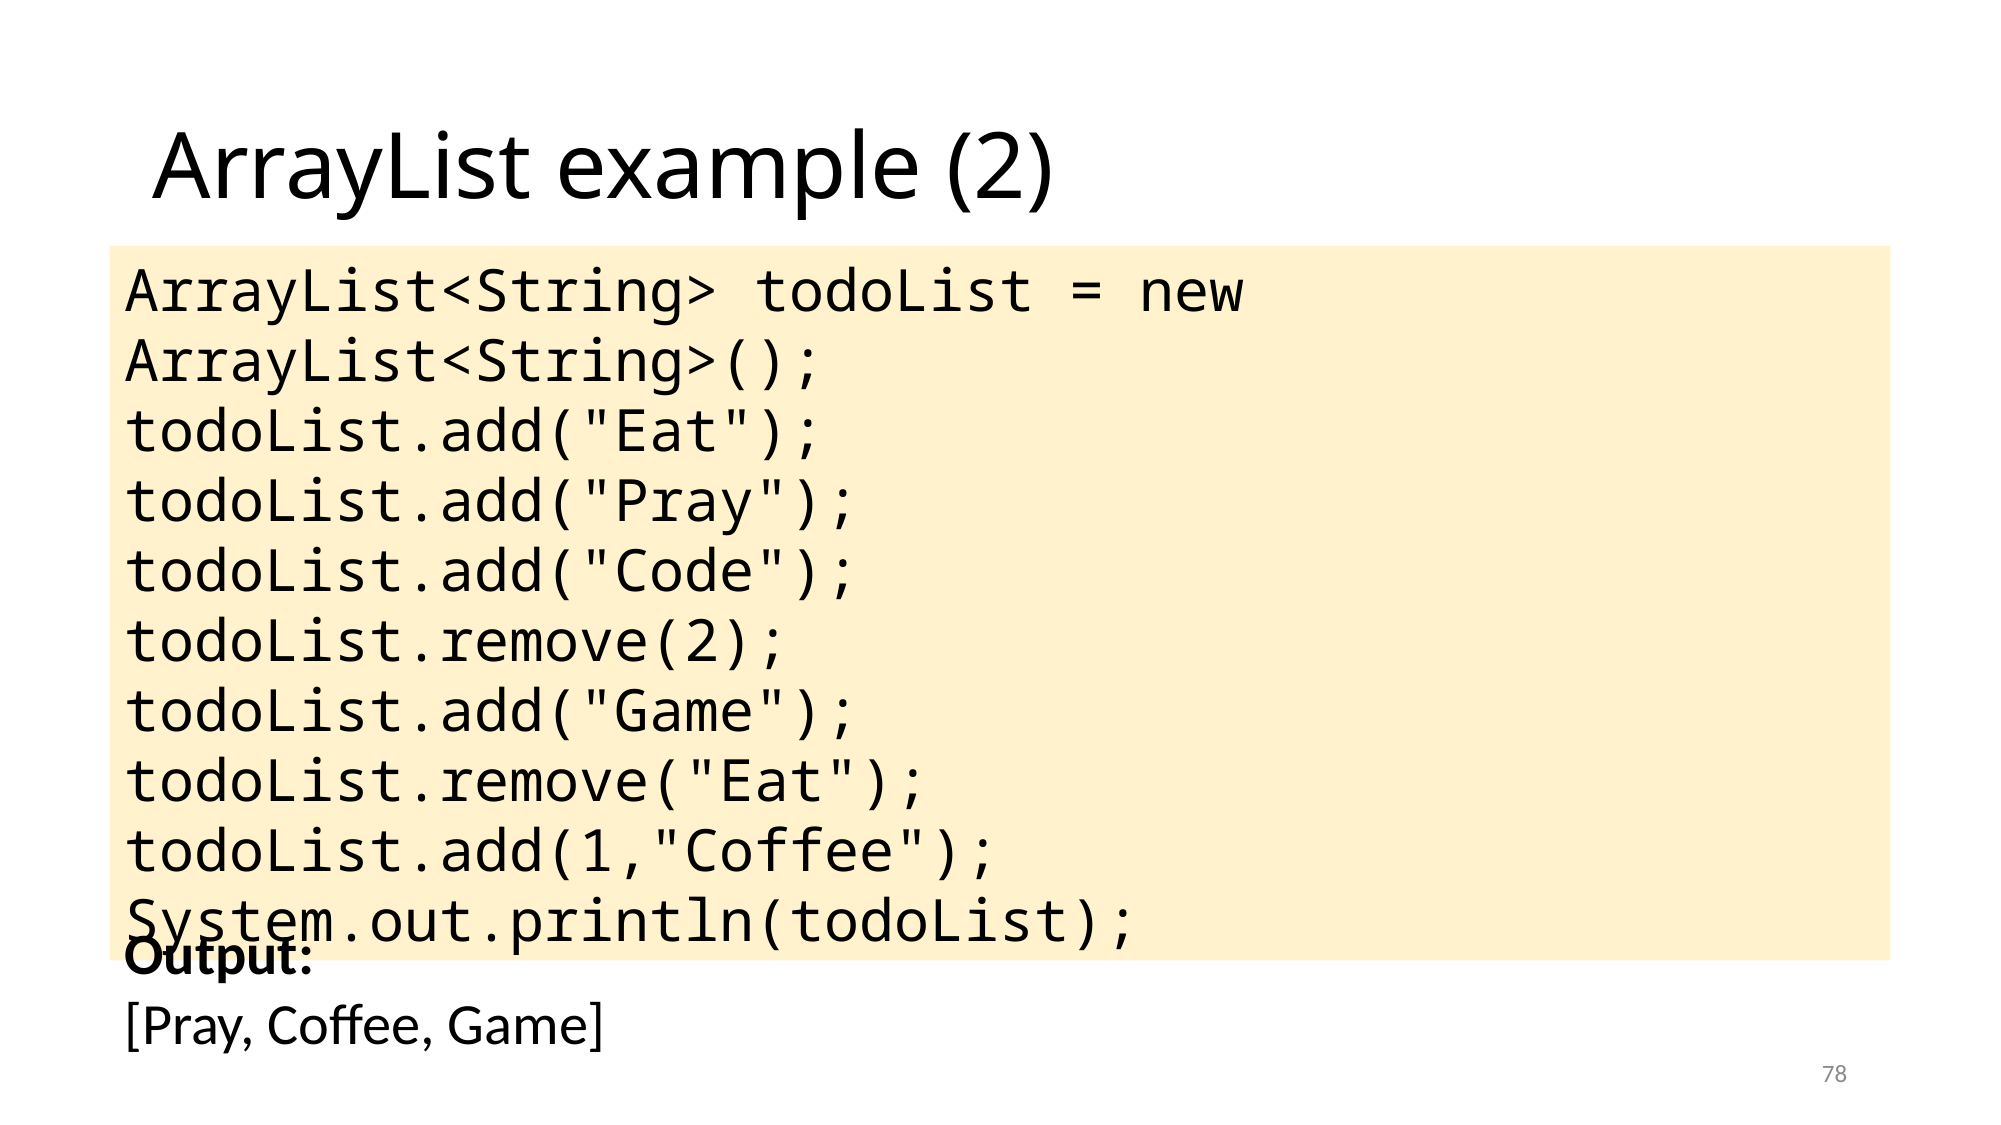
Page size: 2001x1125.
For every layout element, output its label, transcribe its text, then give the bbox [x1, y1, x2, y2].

text_box ArrayList<String> todoList = new ArrayList<String>(); todoList.add("Eat"); todoList.add("Pray"); todoList.add("Code"); todoList.remove(2); todoList.add("Game"); todoList.remove("Eat"); todoList.add(1,"Coffee"); System.out.println(todoList); [109, 245, 1891, 961]
slide_number 78 [1412, 1042, 1863, 1103]
text_box Output: [Pray, Coffee, Game] [109, 908, 1110, 1064]
title ArrayList example (2) [137, 59, 1863, 245]
